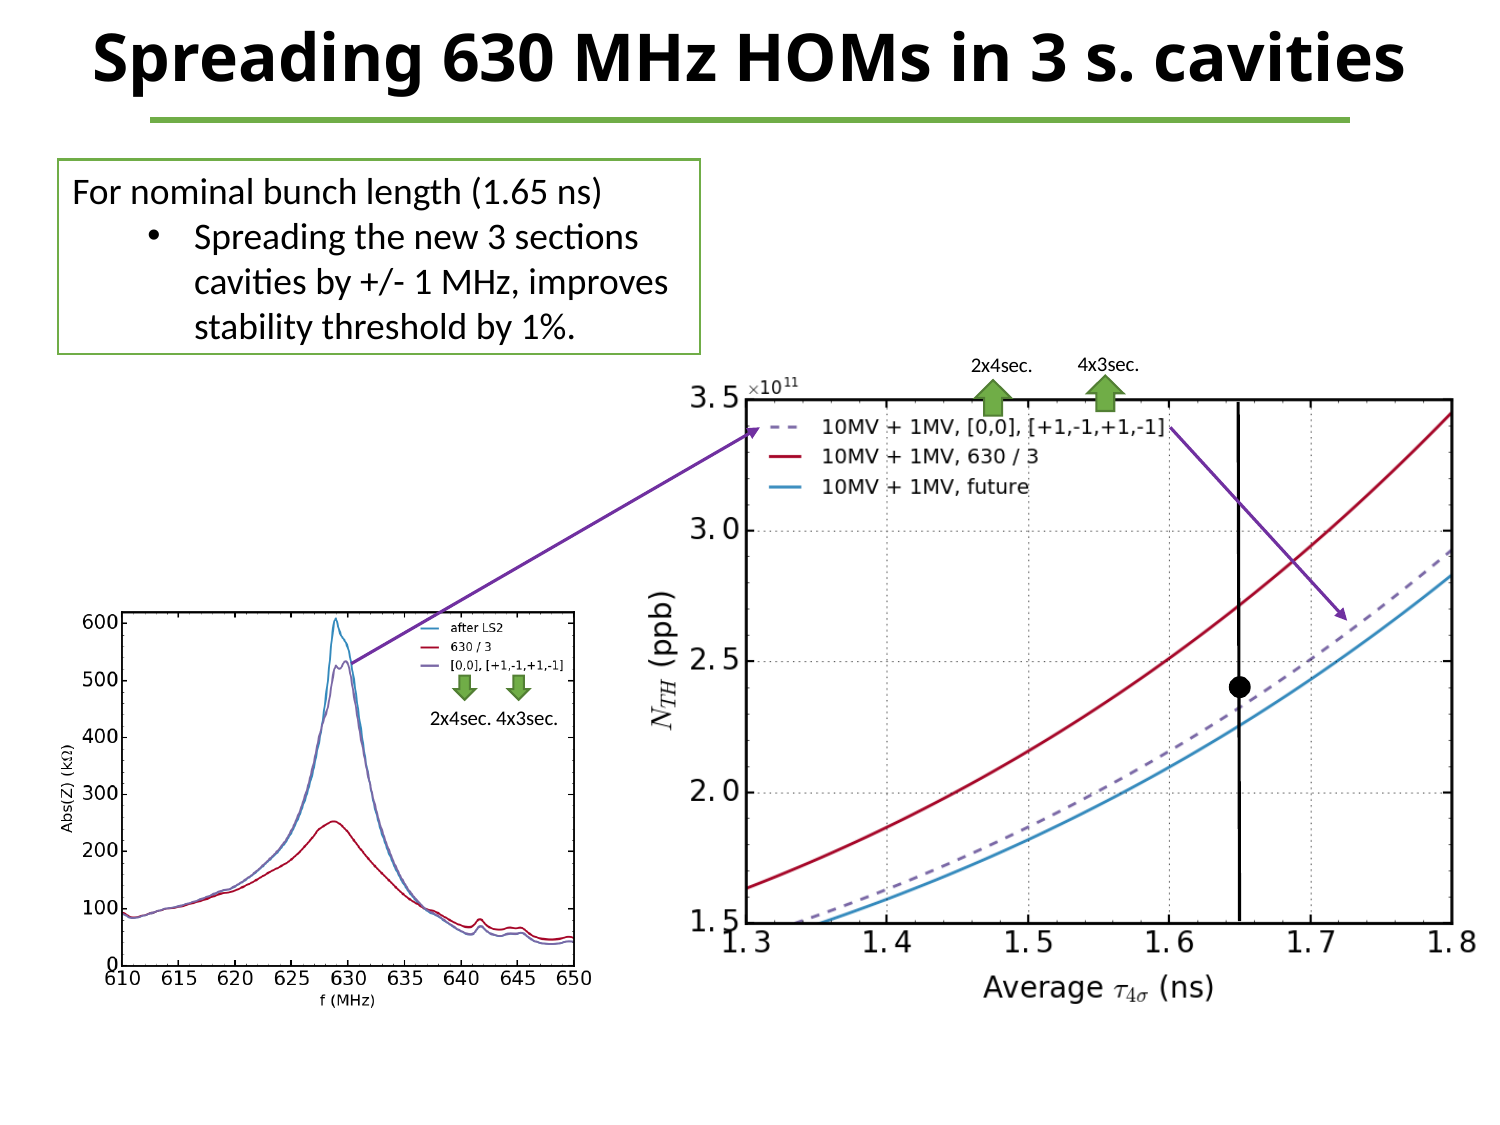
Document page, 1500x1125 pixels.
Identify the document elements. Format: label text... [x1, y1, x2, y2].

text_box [1170, 427, 1348, 621]
picture [644, 374, 1485, 1005]
text_box 2x4sec. [956, 343, 1049, 374]
title Spreading 630 MHz HOMs in 3 s. cavities [0, 0, 1500, 120]
text_box 4x3sec. [1062, 343, 1155, 374]
text_box For nominal bunch length (1.65 ns) Spreading the new 3 sections cavities by +/- 1 MHz, improves stability threshold by 1%. [57, 158, 701, 355]
picture [44, 599, 605, 1020]
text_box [351, 427, 760, 664]
